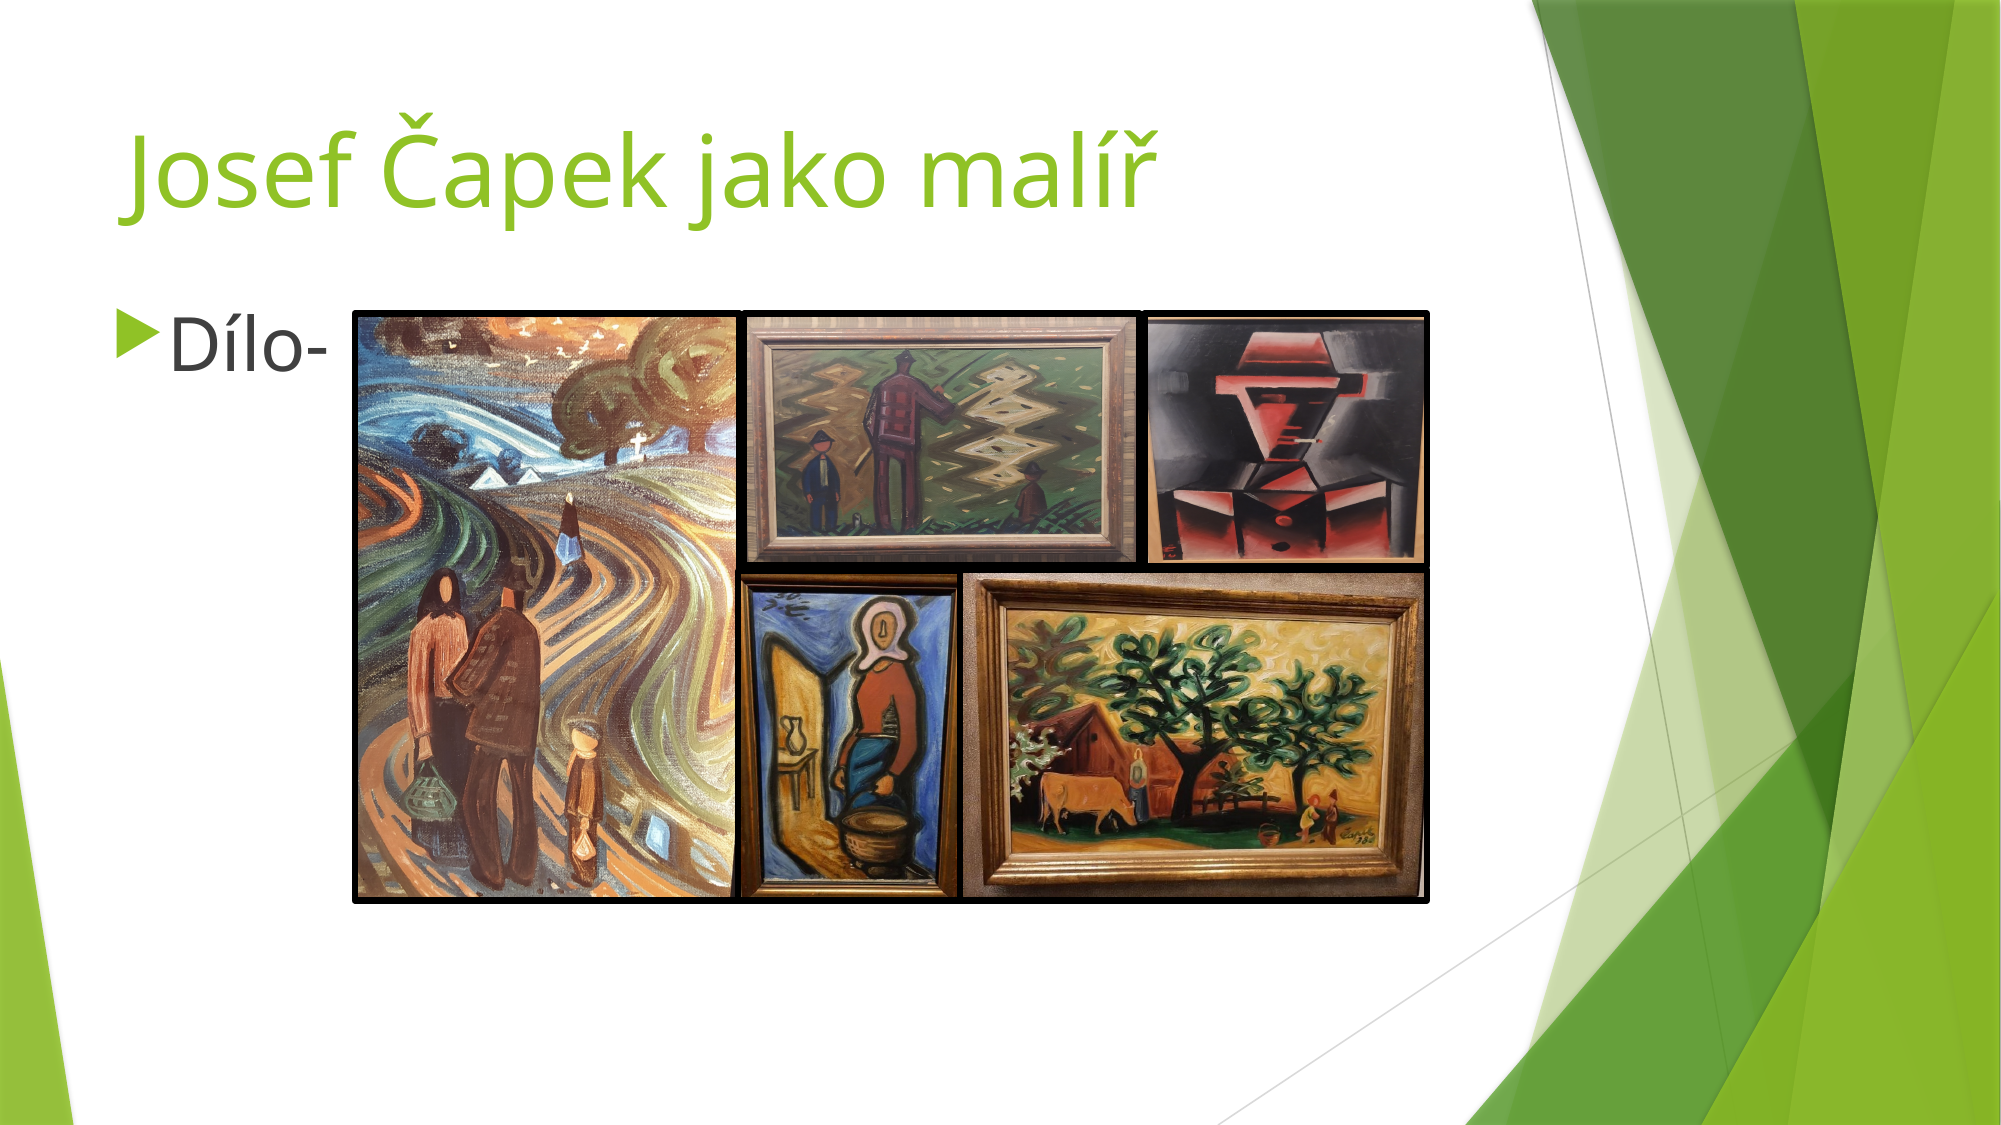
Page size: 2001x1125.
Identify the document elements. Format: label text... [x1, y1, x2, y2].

picture [740, 573, 959, 898]
picture [962, 572, 1425, 898]
picture [1146, 316, 1425, 564]
picture [746, 316, 1137, 563]
picture [357, 316, 737, 898]
title Josef Čapek jako malíř [111, 99, 1522, 317]
list Dílo- [95, 288, 1507, 926]
